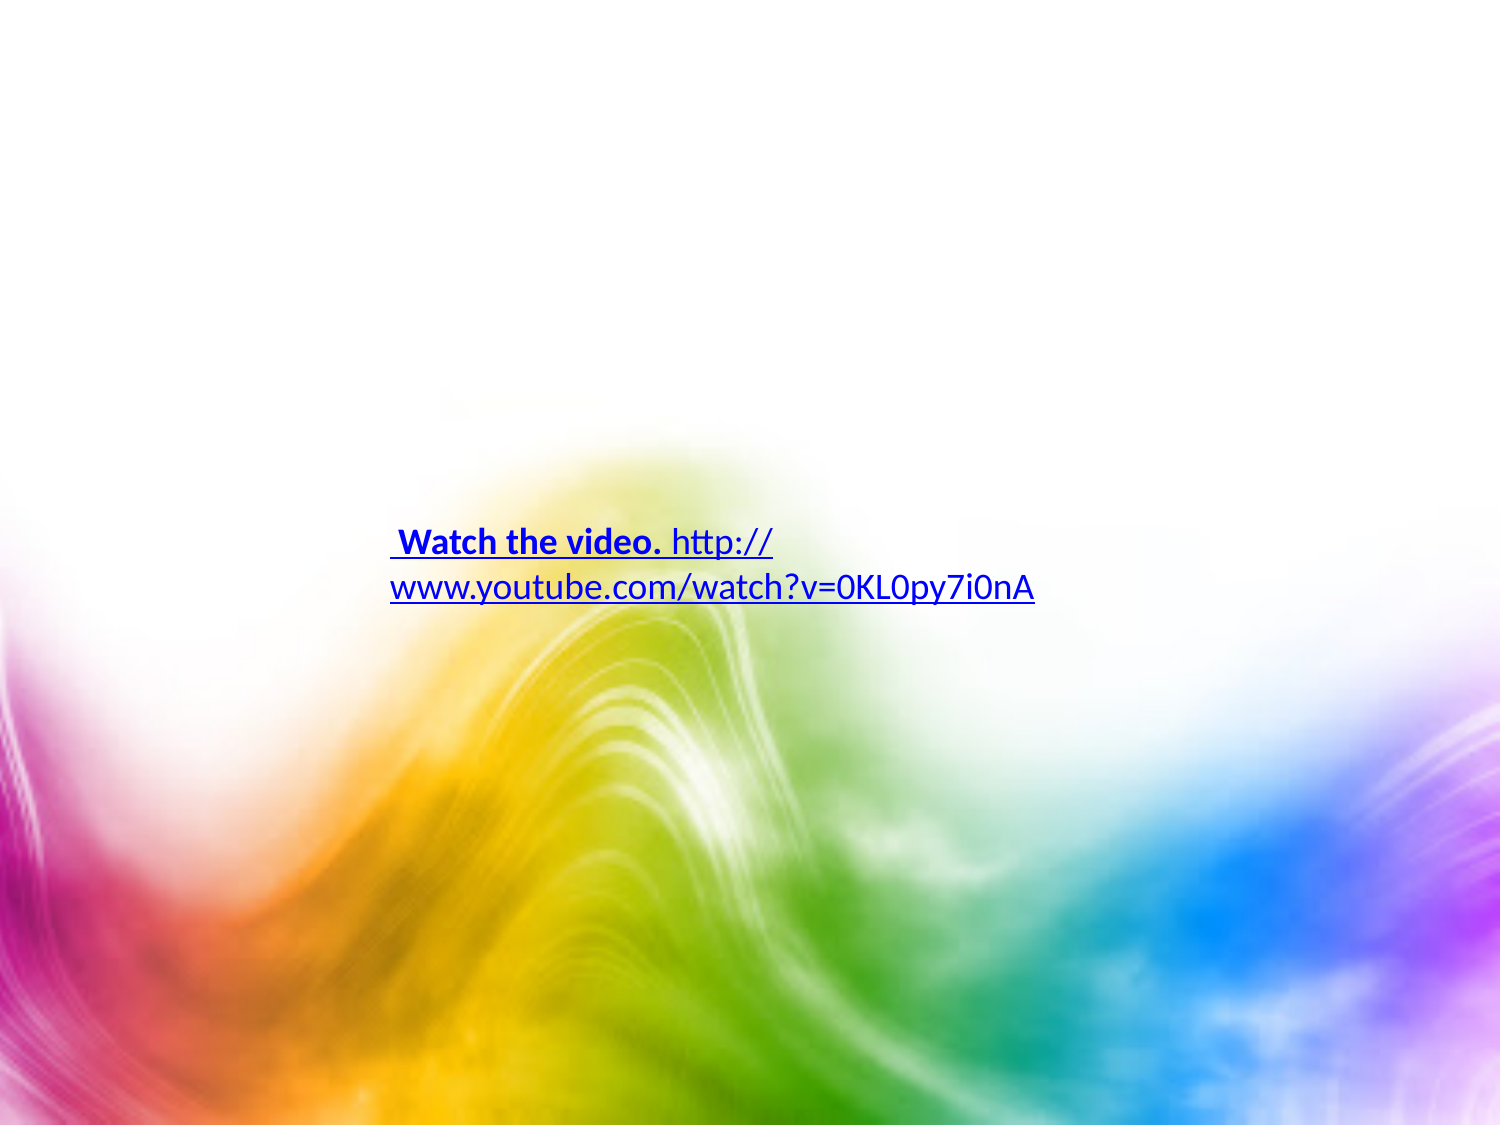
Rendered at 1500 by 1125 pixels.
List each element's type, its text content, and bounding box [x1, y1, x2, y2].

picture [0, 0, 1500, 1125]
text_box Watch the video. http://www.youtube.com/watch?v=0KL0py7i0nA [374, 509, 1125, 660]
